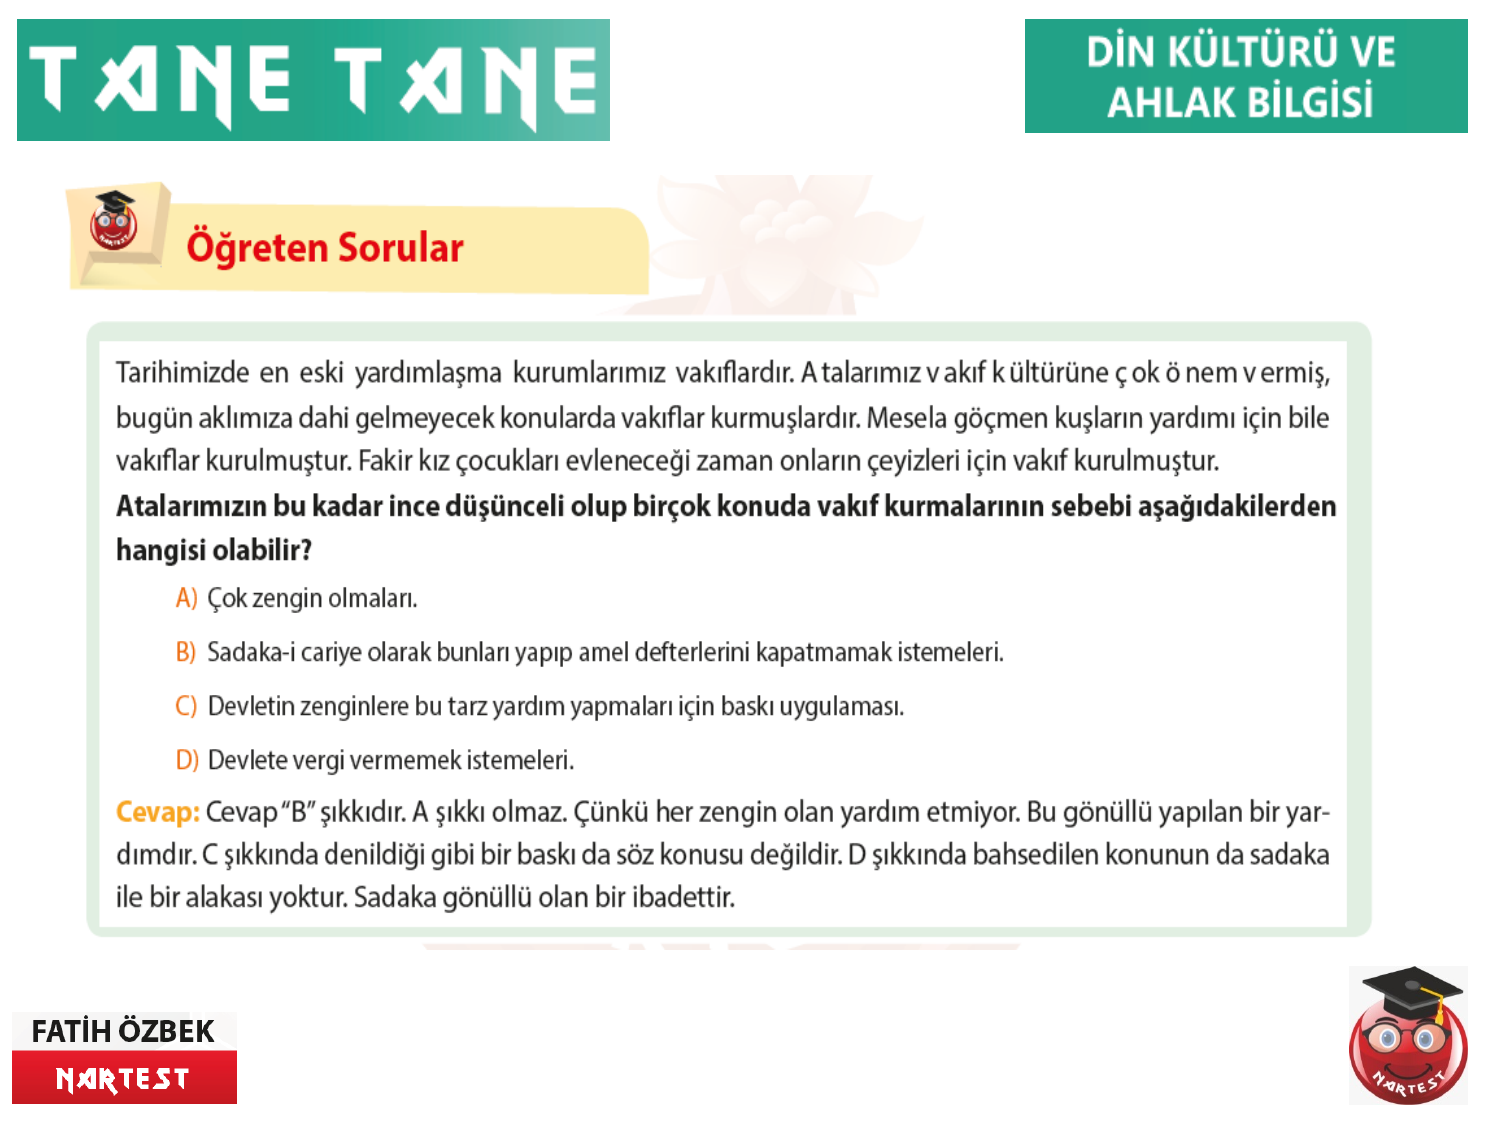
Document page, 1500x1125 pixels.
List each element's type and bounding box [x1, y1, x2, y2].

picture [1025, 18, 1469, 134]
picture [11, 1012, 237, 1104]
picture [1349, 965, 1469, 1105]
picture [17, 18, 611, 142]
picture [58, 175, 1386, 950]
